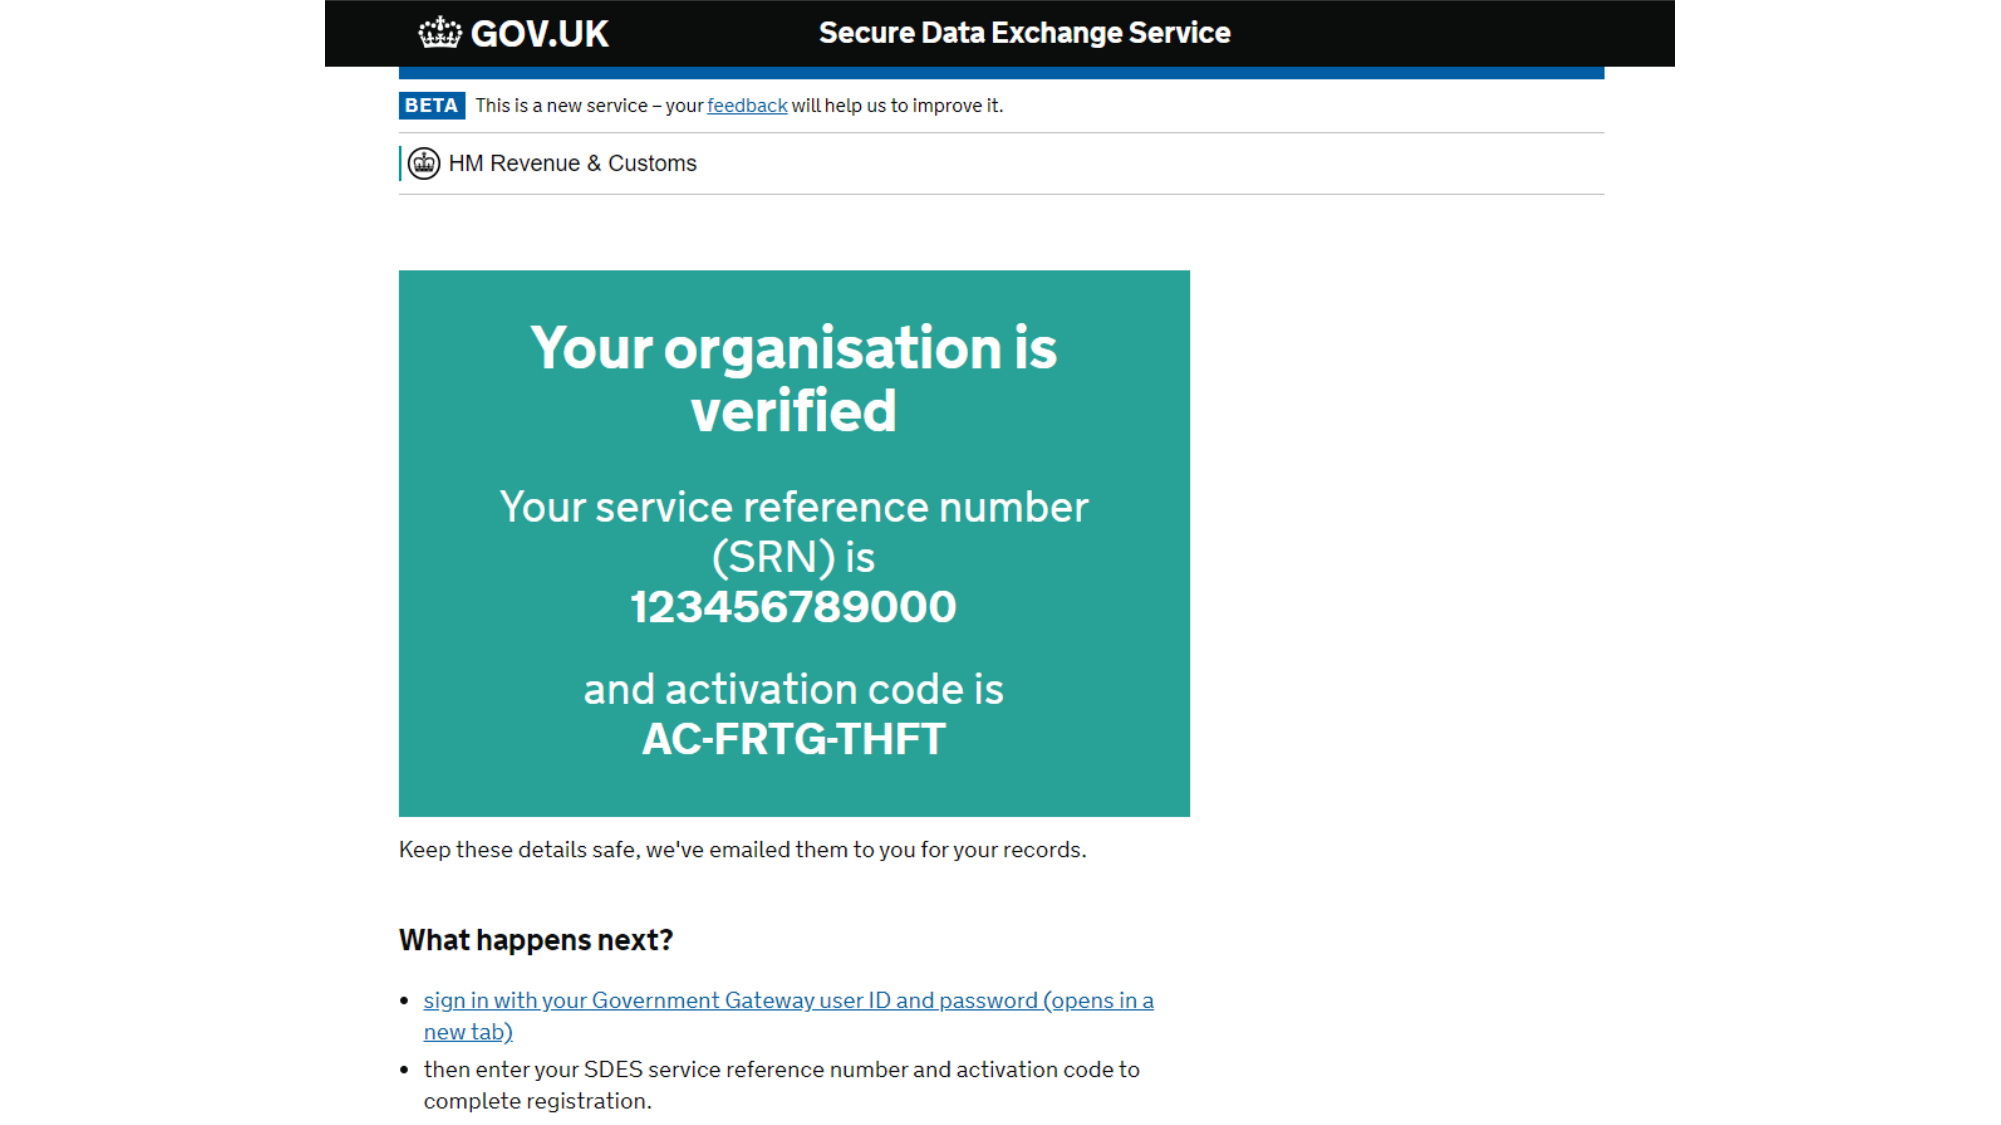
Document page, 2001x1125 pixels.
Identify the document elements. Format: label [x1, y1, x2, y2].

picture [325, 0, 1675, 1125]
